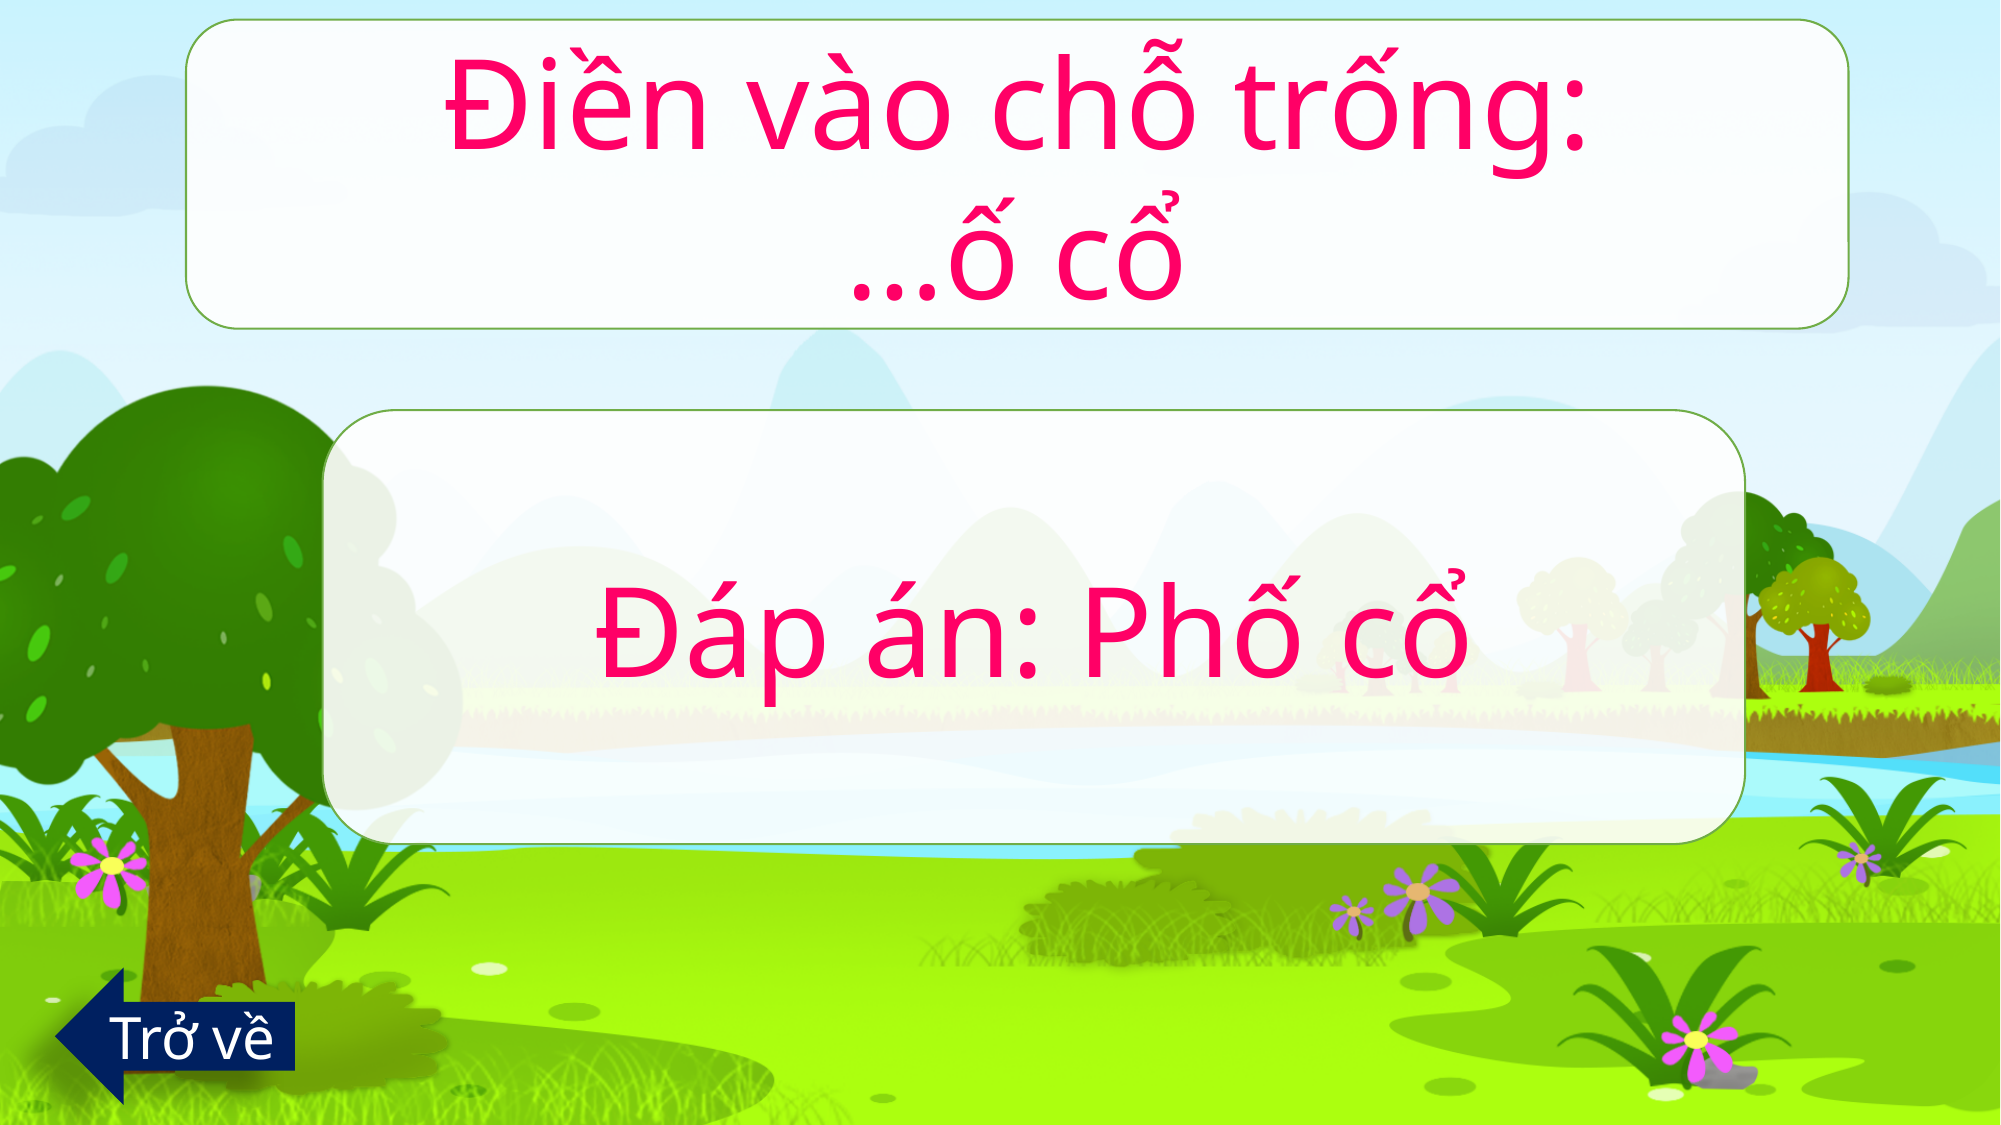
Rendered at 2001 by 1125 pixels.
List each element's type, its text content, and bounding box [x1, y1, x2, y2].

text_box Đáp án: Phố cổ [321, 409, 1747, 846]
picture [0, 0, 2001, 1125]
text_box Điền vào chỗ trống: …ố cổ [184, 18, 1850, 330]
text_box Trở về [53, 964, 296, 1108]
